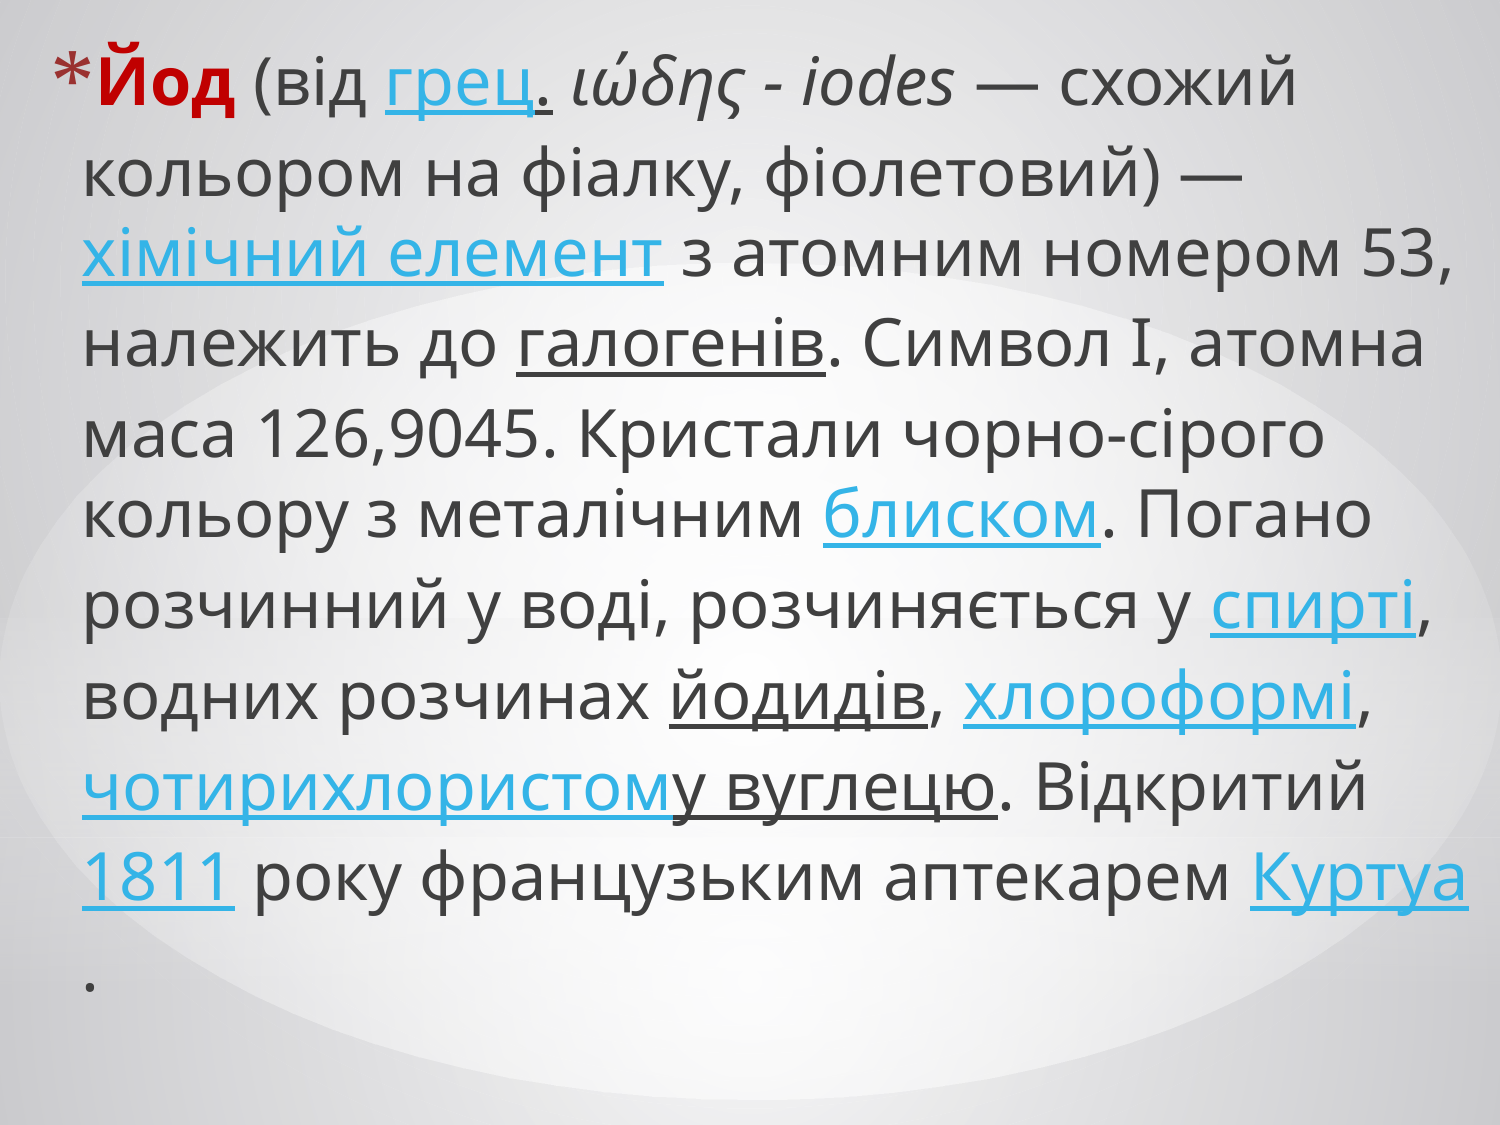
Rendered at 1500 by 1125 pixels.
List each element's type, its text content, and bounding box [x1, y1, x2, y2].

list Йод (від грец. ιώδης - iodes — схожий кольором на фіалку, фіолетовий) — хімічний елемент з атомним номером 53, належить до галогенів. Символ І, атомна маса 126,9045. Кристали чорно-сірого кольору з металічним блиском. Погано розчинний у воді, розчиняється у спирті, водних розчинах йодидів, хлороформі, чотирихлористому вуглецю. Відкритий 1811 року французьким аптекарем Куртуа. [29, 30, 1500, 1047]
